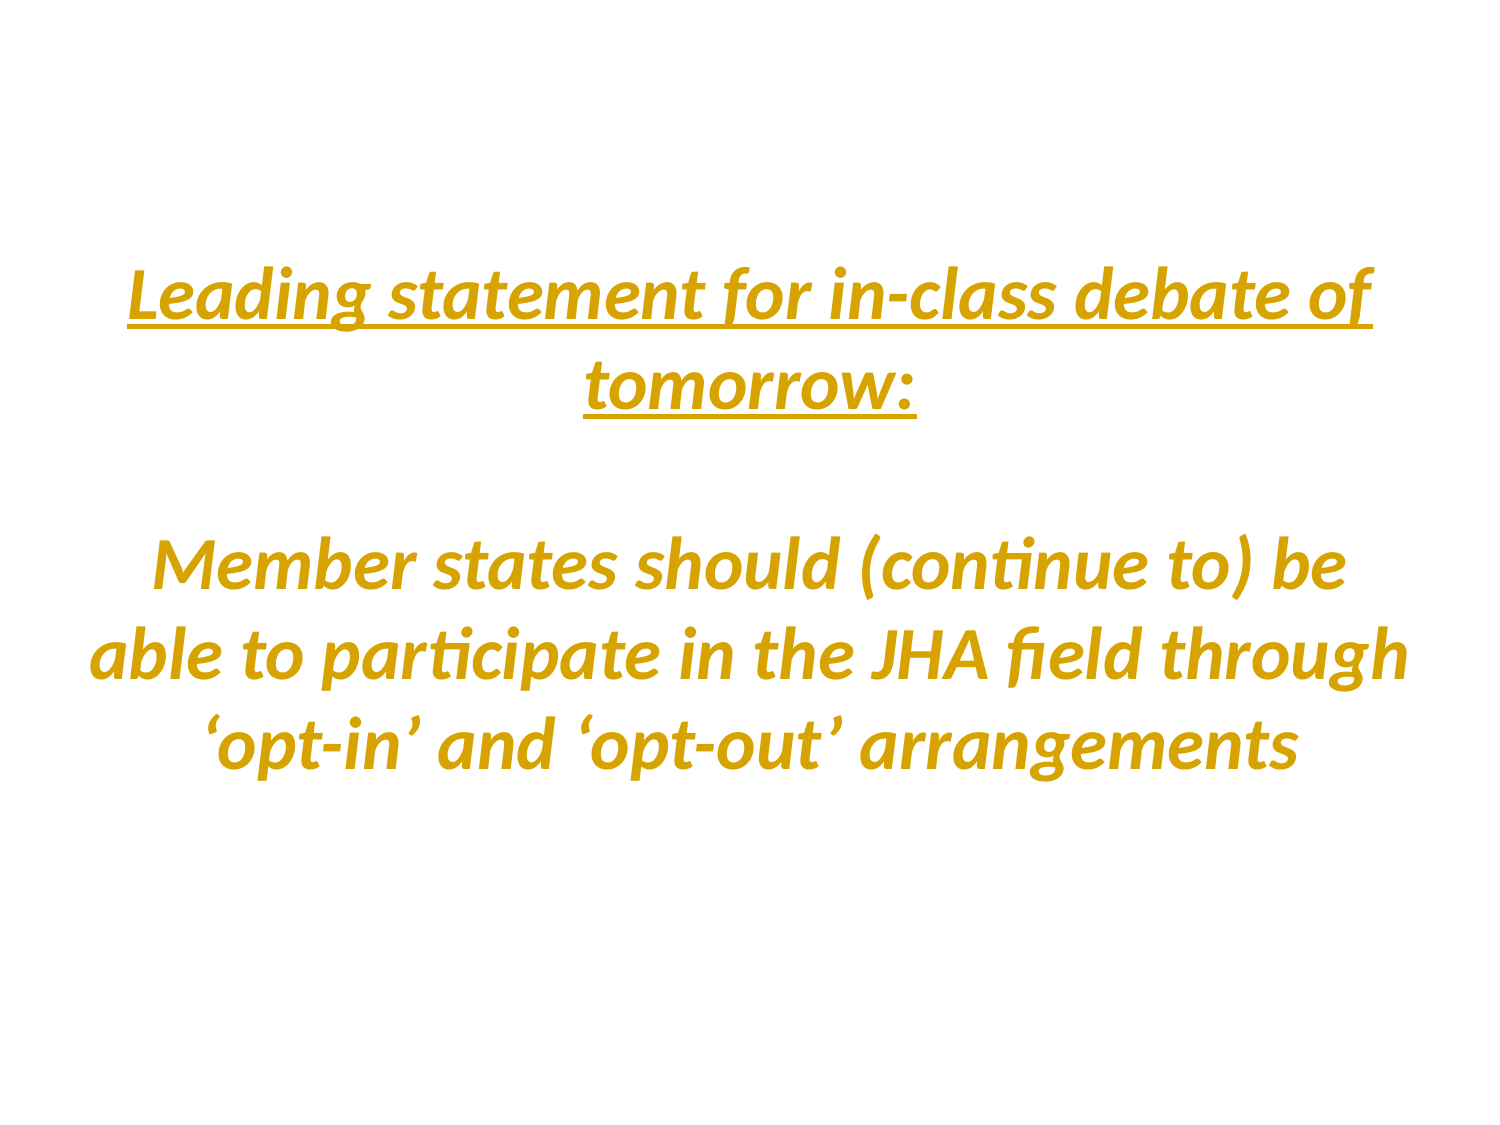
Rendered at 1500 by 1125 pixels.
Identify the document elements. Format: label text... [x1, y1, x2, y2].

text_box Leading statement for in-class debate of tomorrow: Member states should (continue to) be able to participate in the JHA field through ‘opt-in’ and ‘opt-out’ arrangements [70, 236, 1430, 882]
